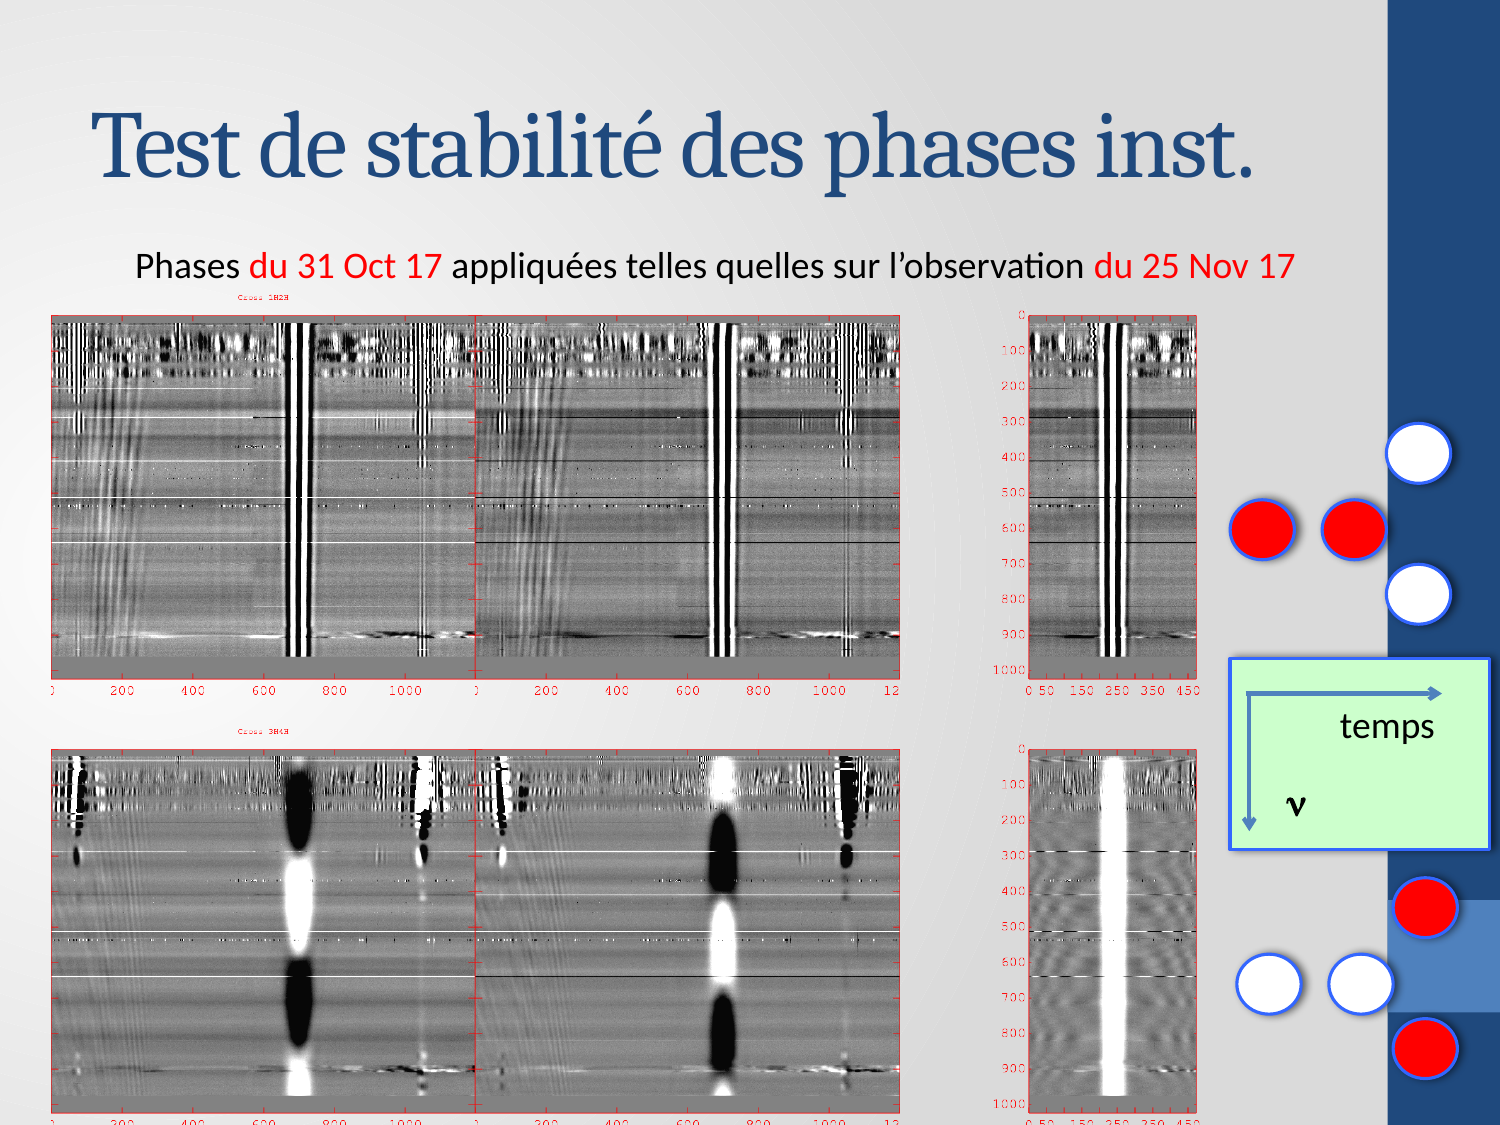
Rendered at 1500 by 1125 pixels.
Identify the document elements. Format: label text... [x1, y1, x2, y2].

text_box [1229, 422, 1452, 625]
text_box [1332, 657, 1490, 851]
title Test de stabilité des phases inst. [75, 45, 1325, 233]
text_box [1236, 877, 1458, 1080]
picture [50, 718, 1326, 1125]
picture [50, 284, 1326, 711]
text_box Phases du 31 Oct 17 appliquées telles quelles sur l’observation du 25 Nov 17 [120, 233, 1311, 277]
